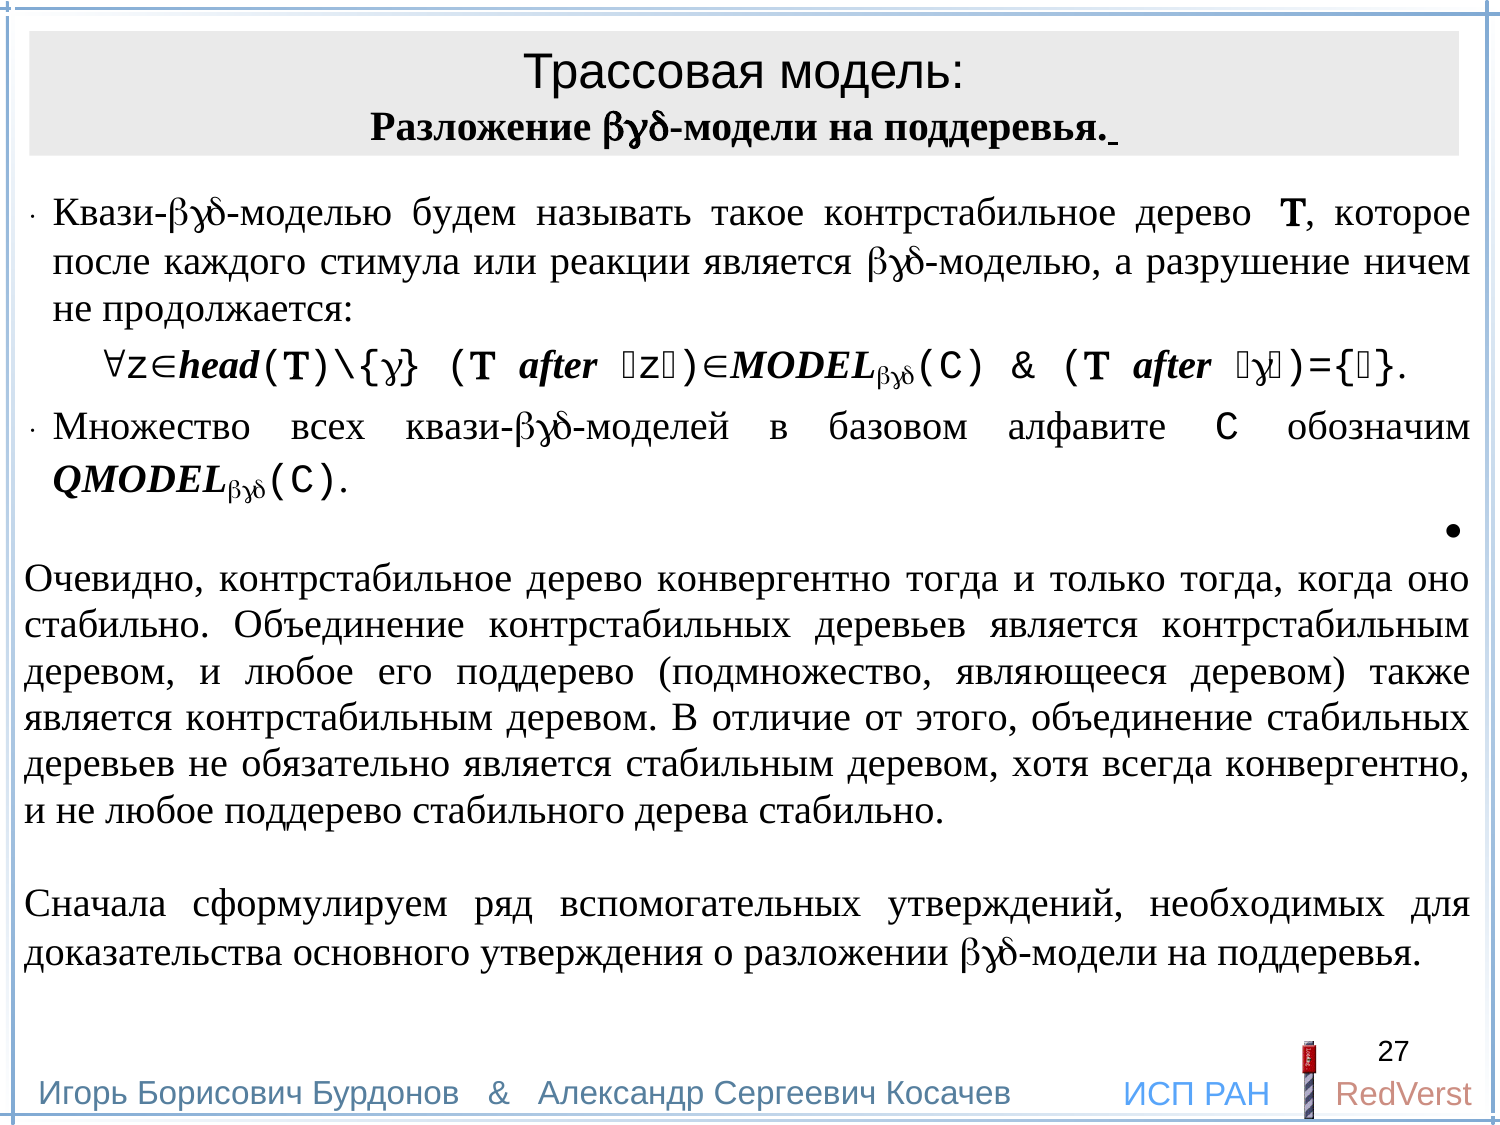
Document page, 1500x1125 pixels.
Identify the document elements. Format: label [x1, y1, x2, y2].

text_box [0, 0, 1500, 1125]
list [23, 184, 1472, 1014]
